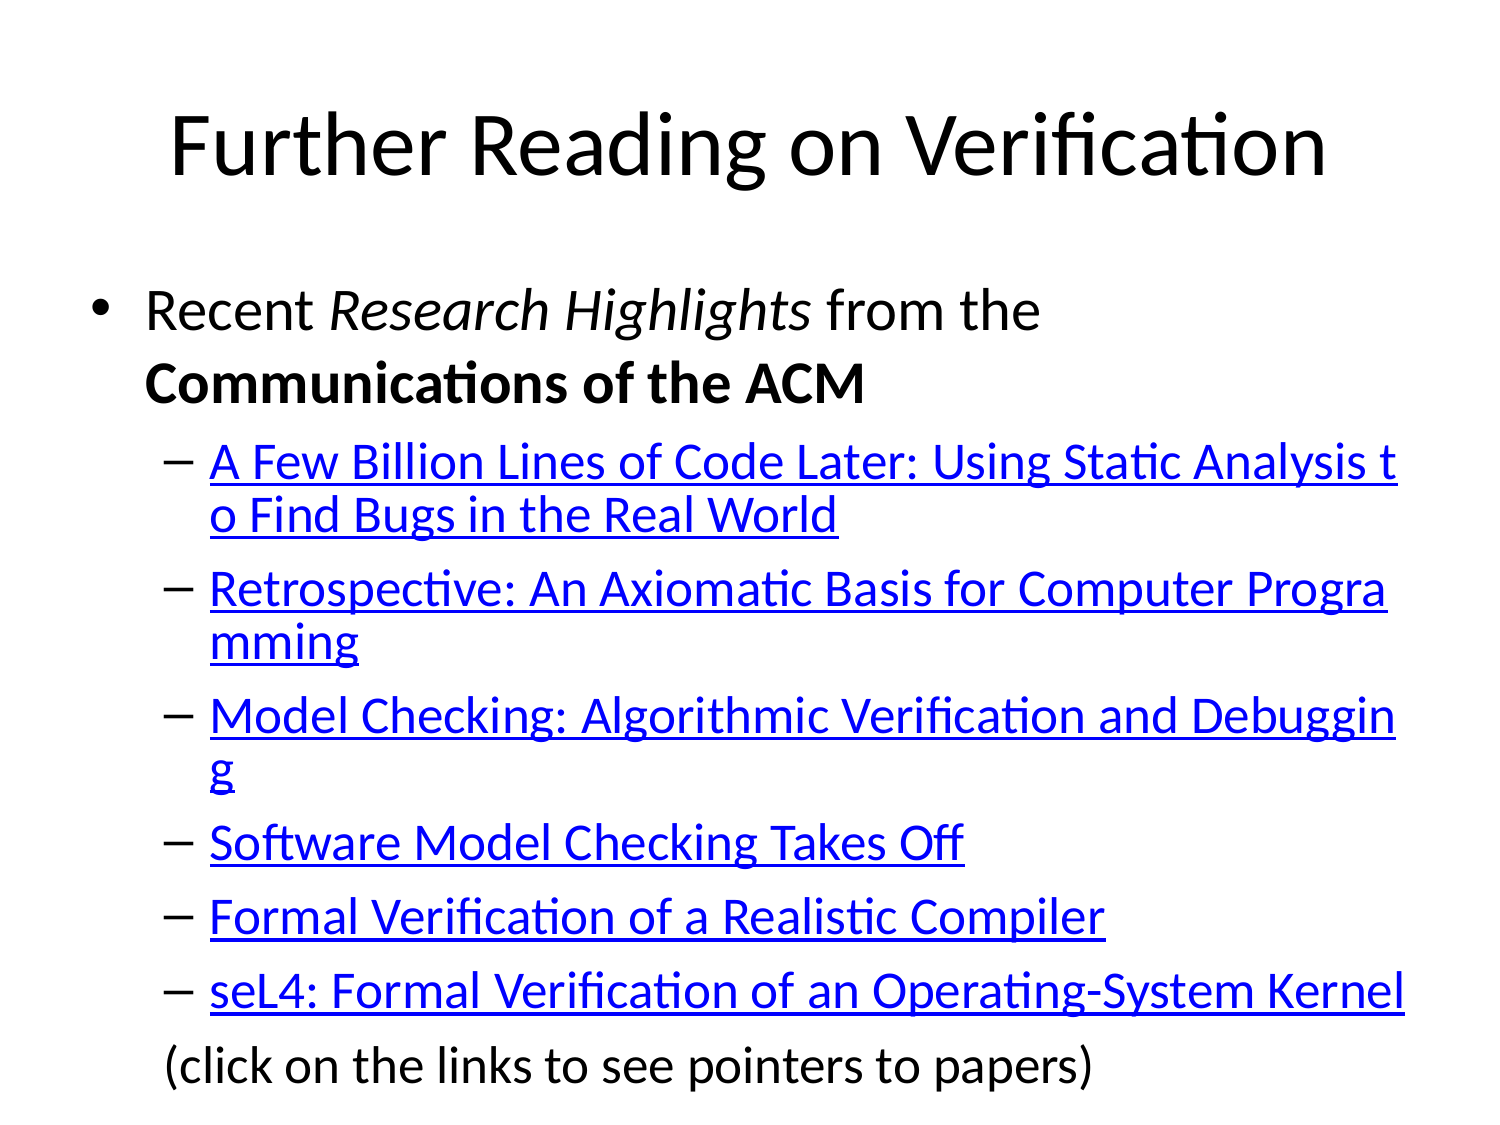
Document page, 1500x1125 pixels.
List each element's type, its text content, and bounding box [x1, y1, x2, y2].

title Further Reading on Verification [75, 45, 1425, 233]
list Recent Research Highlights from the Communications of the ACM A Few Billion Lines of Code Later: Using Static Analysis to Find Bugs in the Real World Retrospective: An Axiomatic Basis for Computer Programming Model Checking: Algorithmic Verification and Debugging Software Model Checking Takes Off Formal Verification of a Realistic Compiler seL4: Formal Verification of an Operating-System Kernel (click on the links to see pointers to papers) [75, 262, 1425, 1005]
